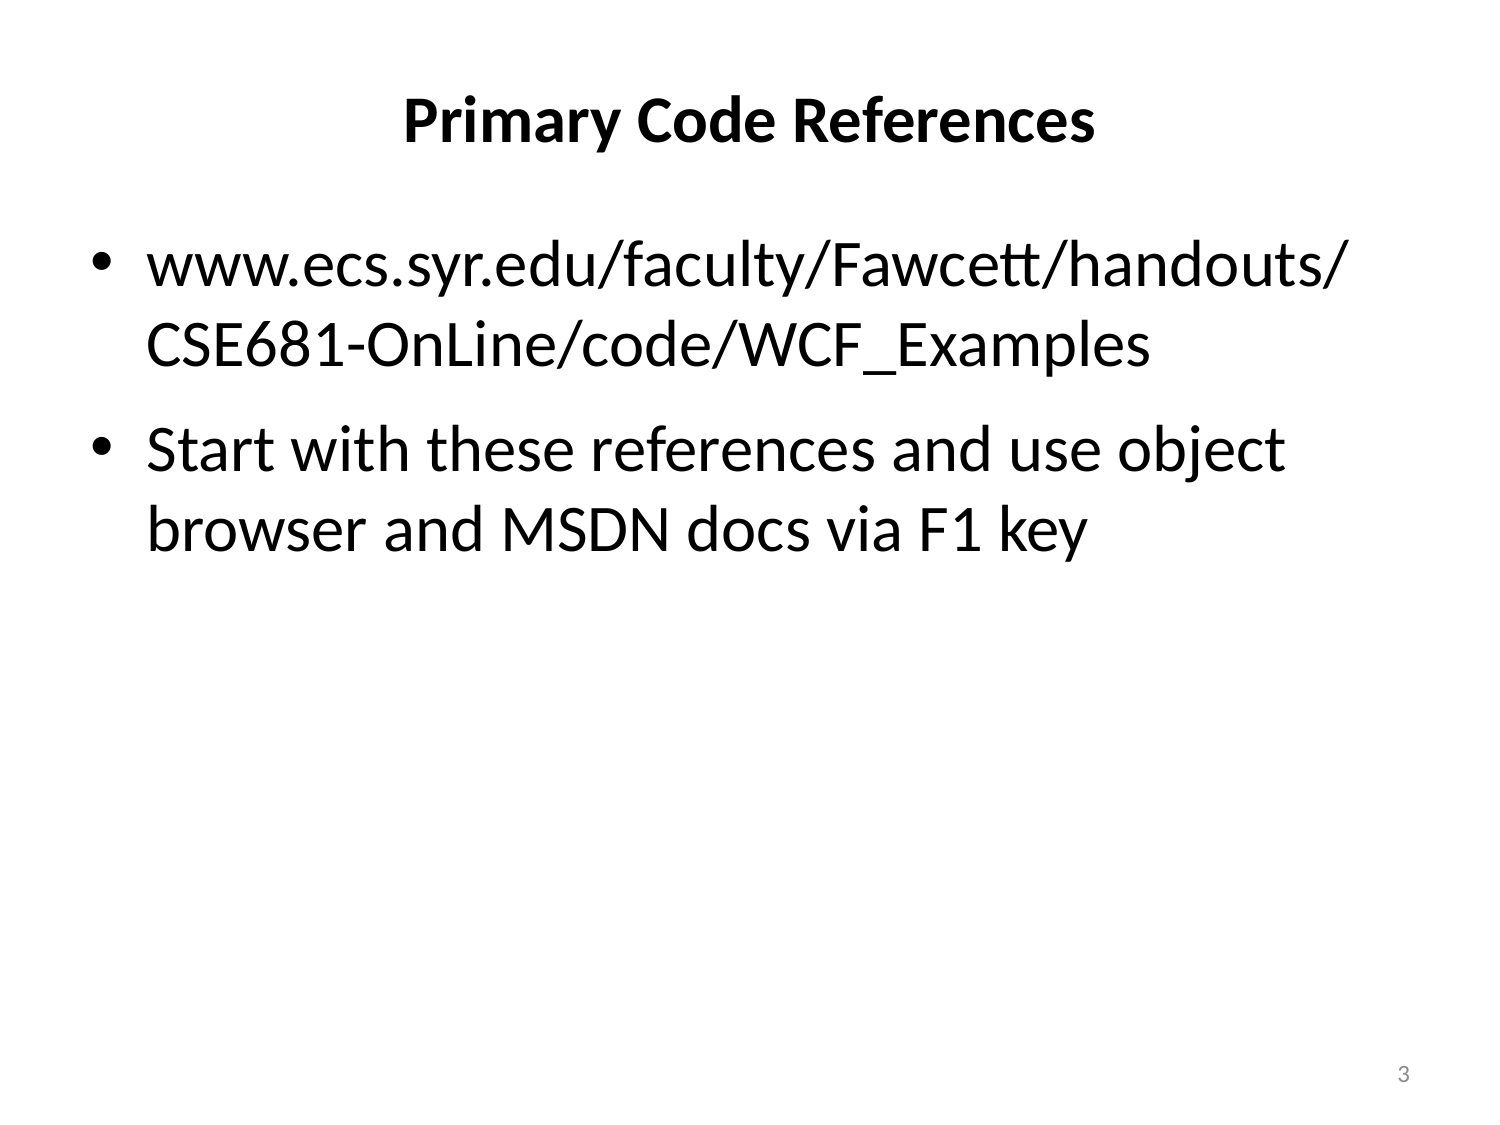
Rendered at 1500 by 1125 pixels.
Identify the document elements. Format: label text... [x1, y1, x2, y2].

slide_number 3 [1074, 1042, 1425, 1103]
title Primary Code References [75, 45, 1425, 188]
list www.ecs.syr.edu/faculty/Fawcett/handouts/CSE681-OnLine/code/WCF_Examples Start with these references and use object browser and MSDN docs via F1 key [75, 212, 1425, 1005]
